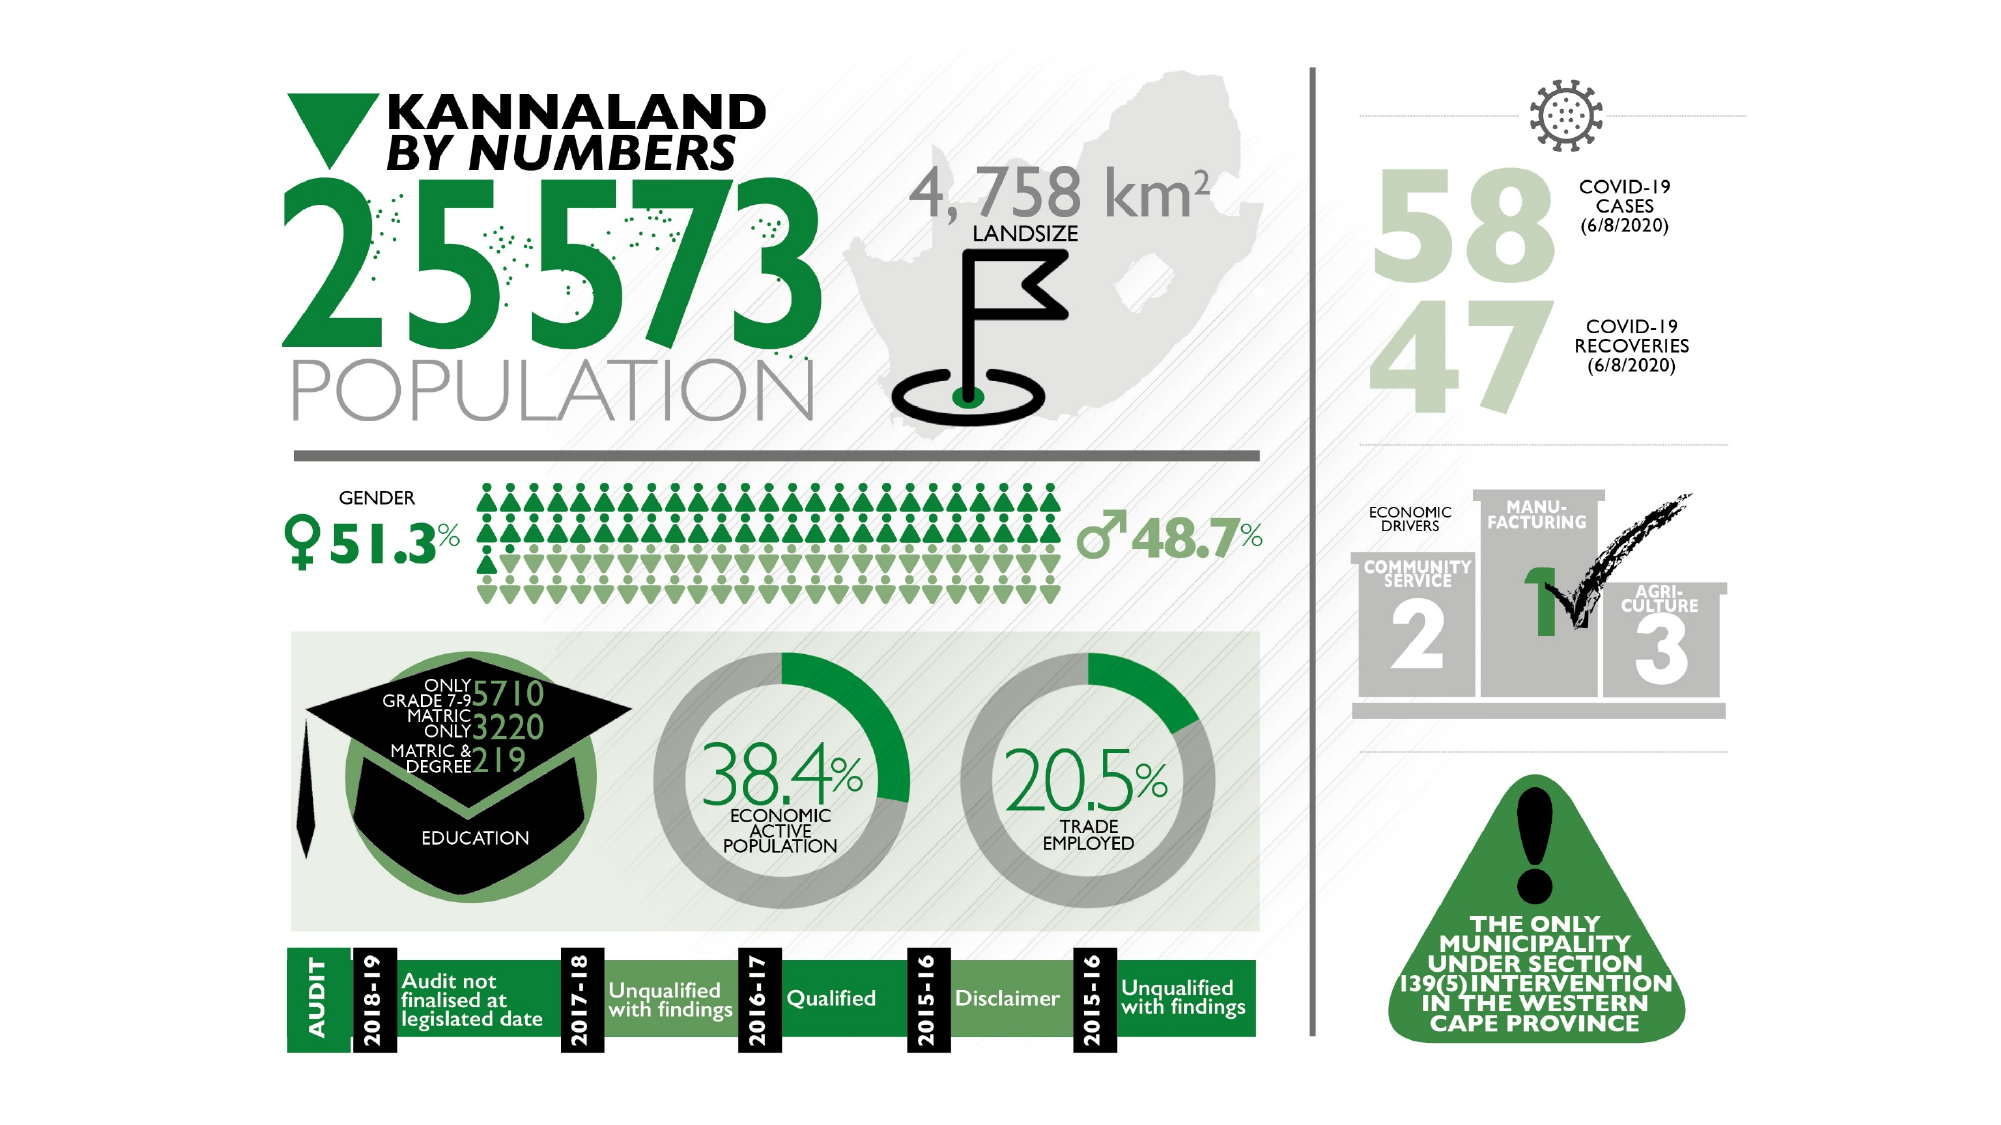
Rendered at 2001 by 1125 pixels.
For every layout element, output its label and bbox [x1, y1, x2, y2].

picture [204, 0, 1796, 1125]
